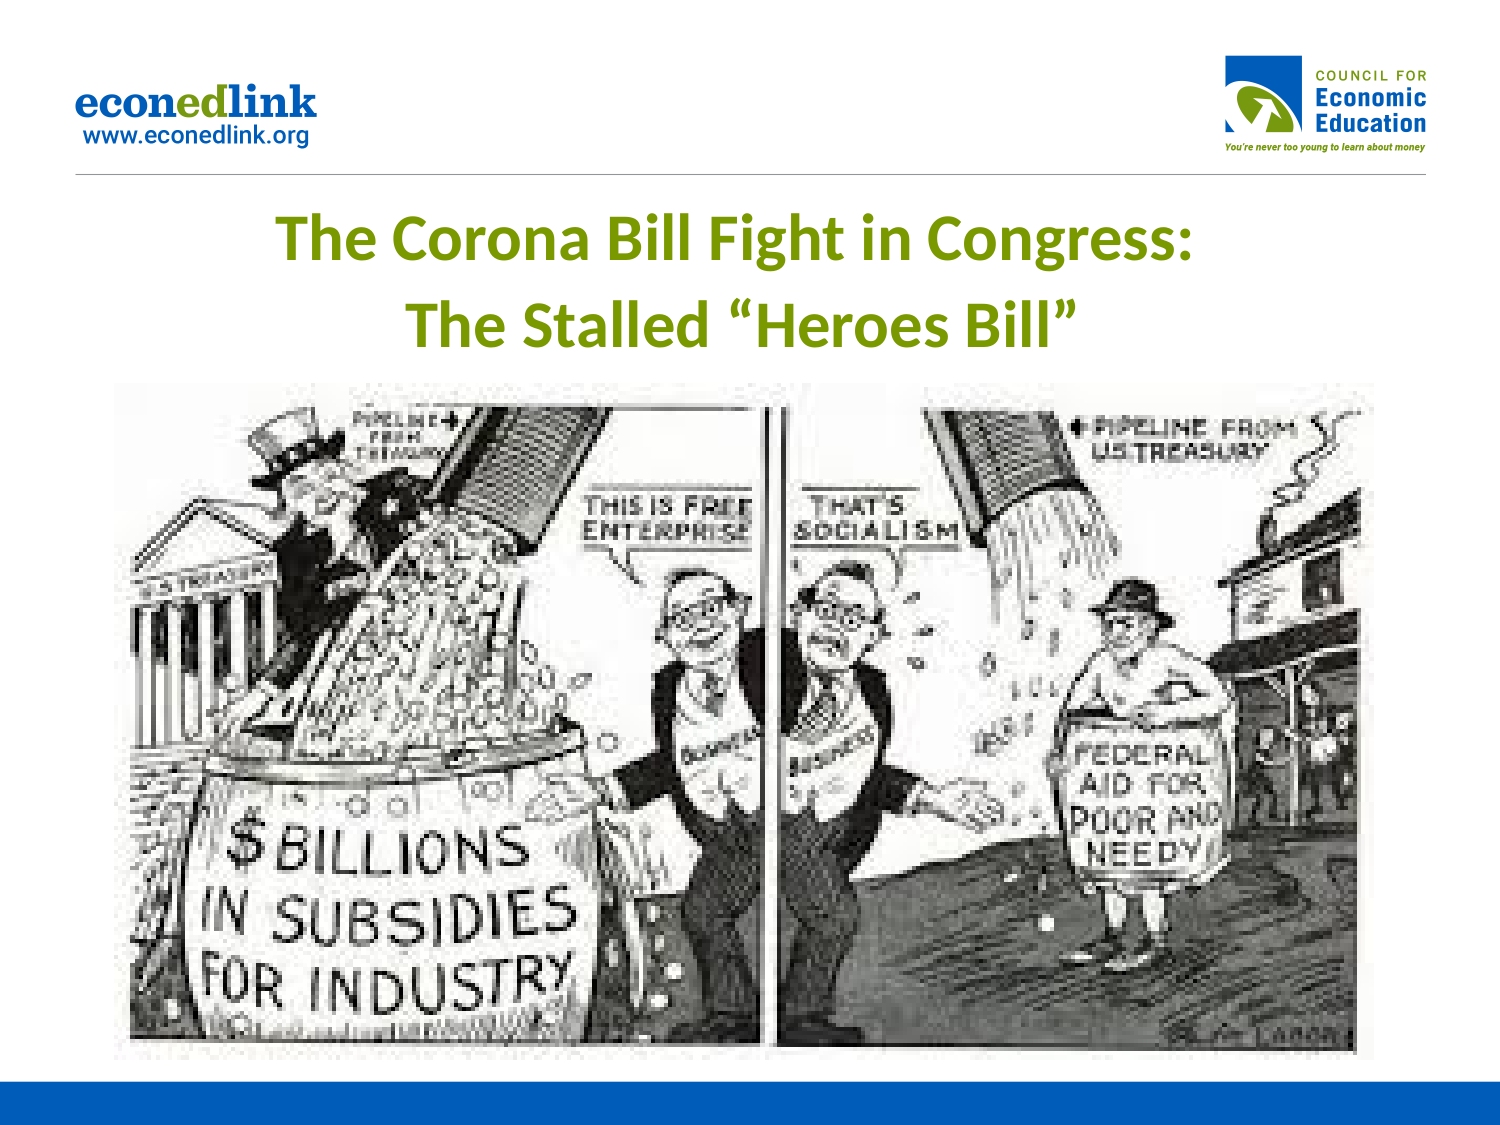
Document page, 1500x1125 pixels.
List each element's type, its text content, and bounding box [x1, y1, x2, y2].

picture [0, 0, 1500, 1125]
text_box The Corona Bill Fight in Congress: The Stalled “Heroes Bill” [55, 186, 1431, 368]
